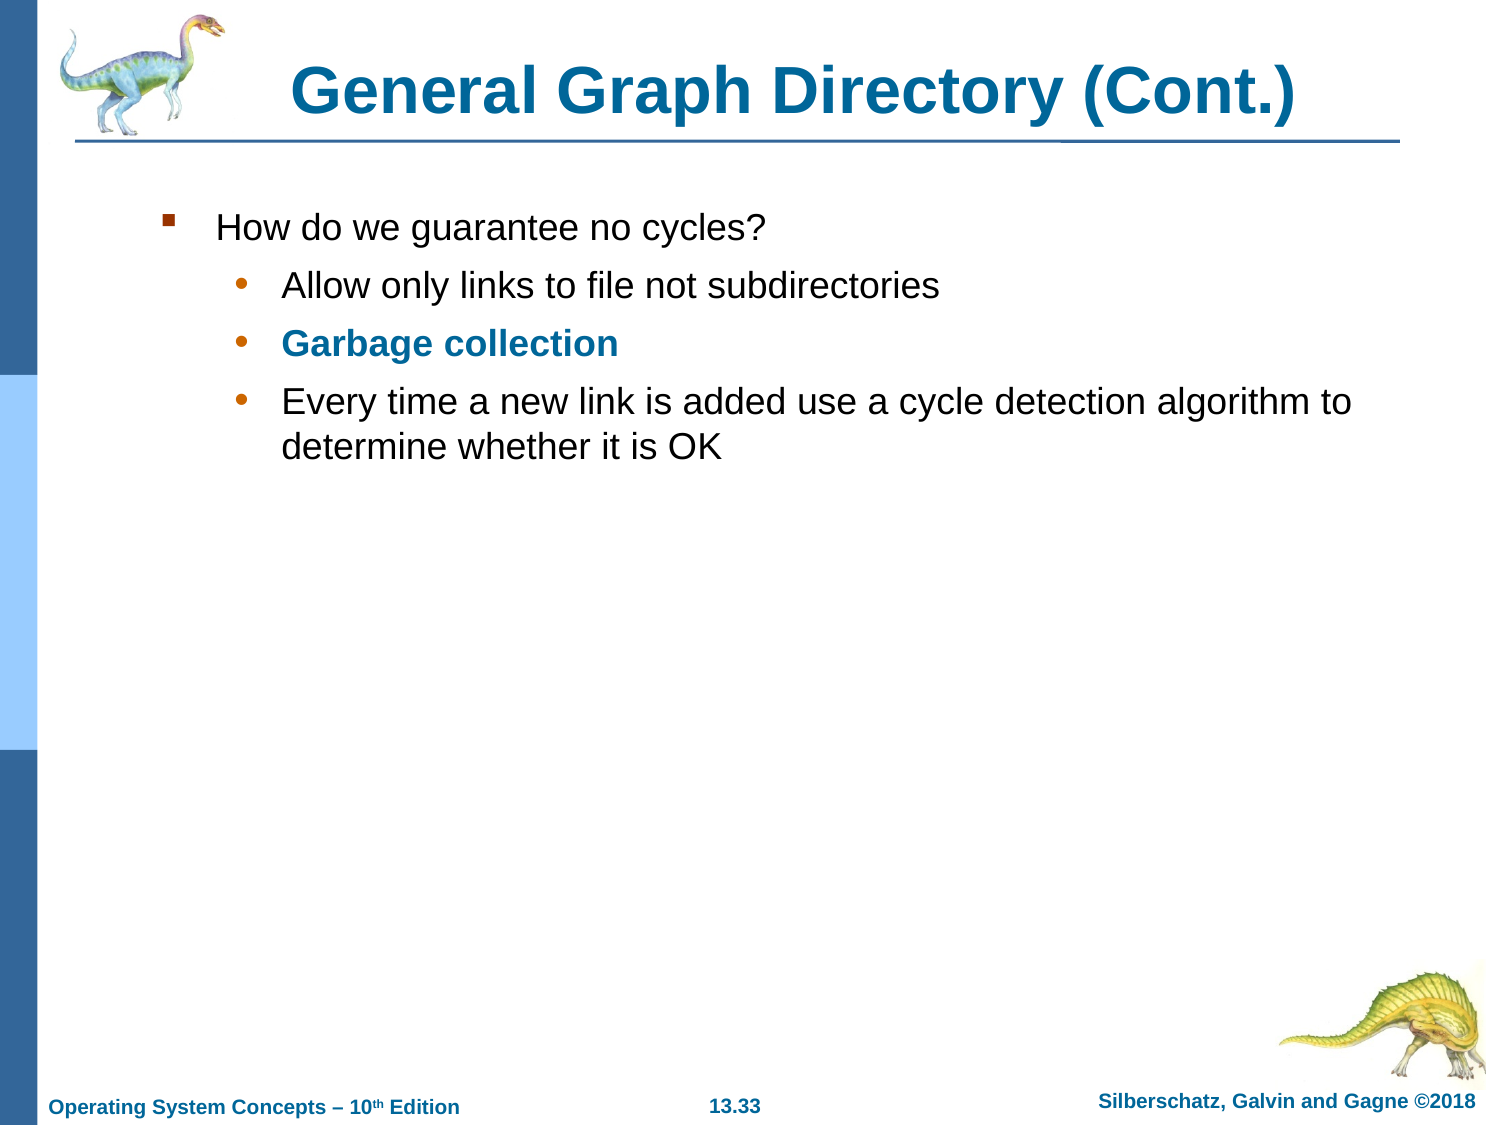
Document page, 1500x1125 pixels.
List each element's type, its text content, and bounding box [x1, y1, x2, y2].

picture [1275, 959, 1486, 1090]
list How do we guarantee no cycles? Allow only links to file not subdirectories Garbage collection Every time a new link is added use a cycle detection algorithm to determine whether it is OK [144, 195, 1409, 939]
picture [46, 0, 243, 149]
title General Graph Directory (Cont.) [162, 40, 1427, 135]
